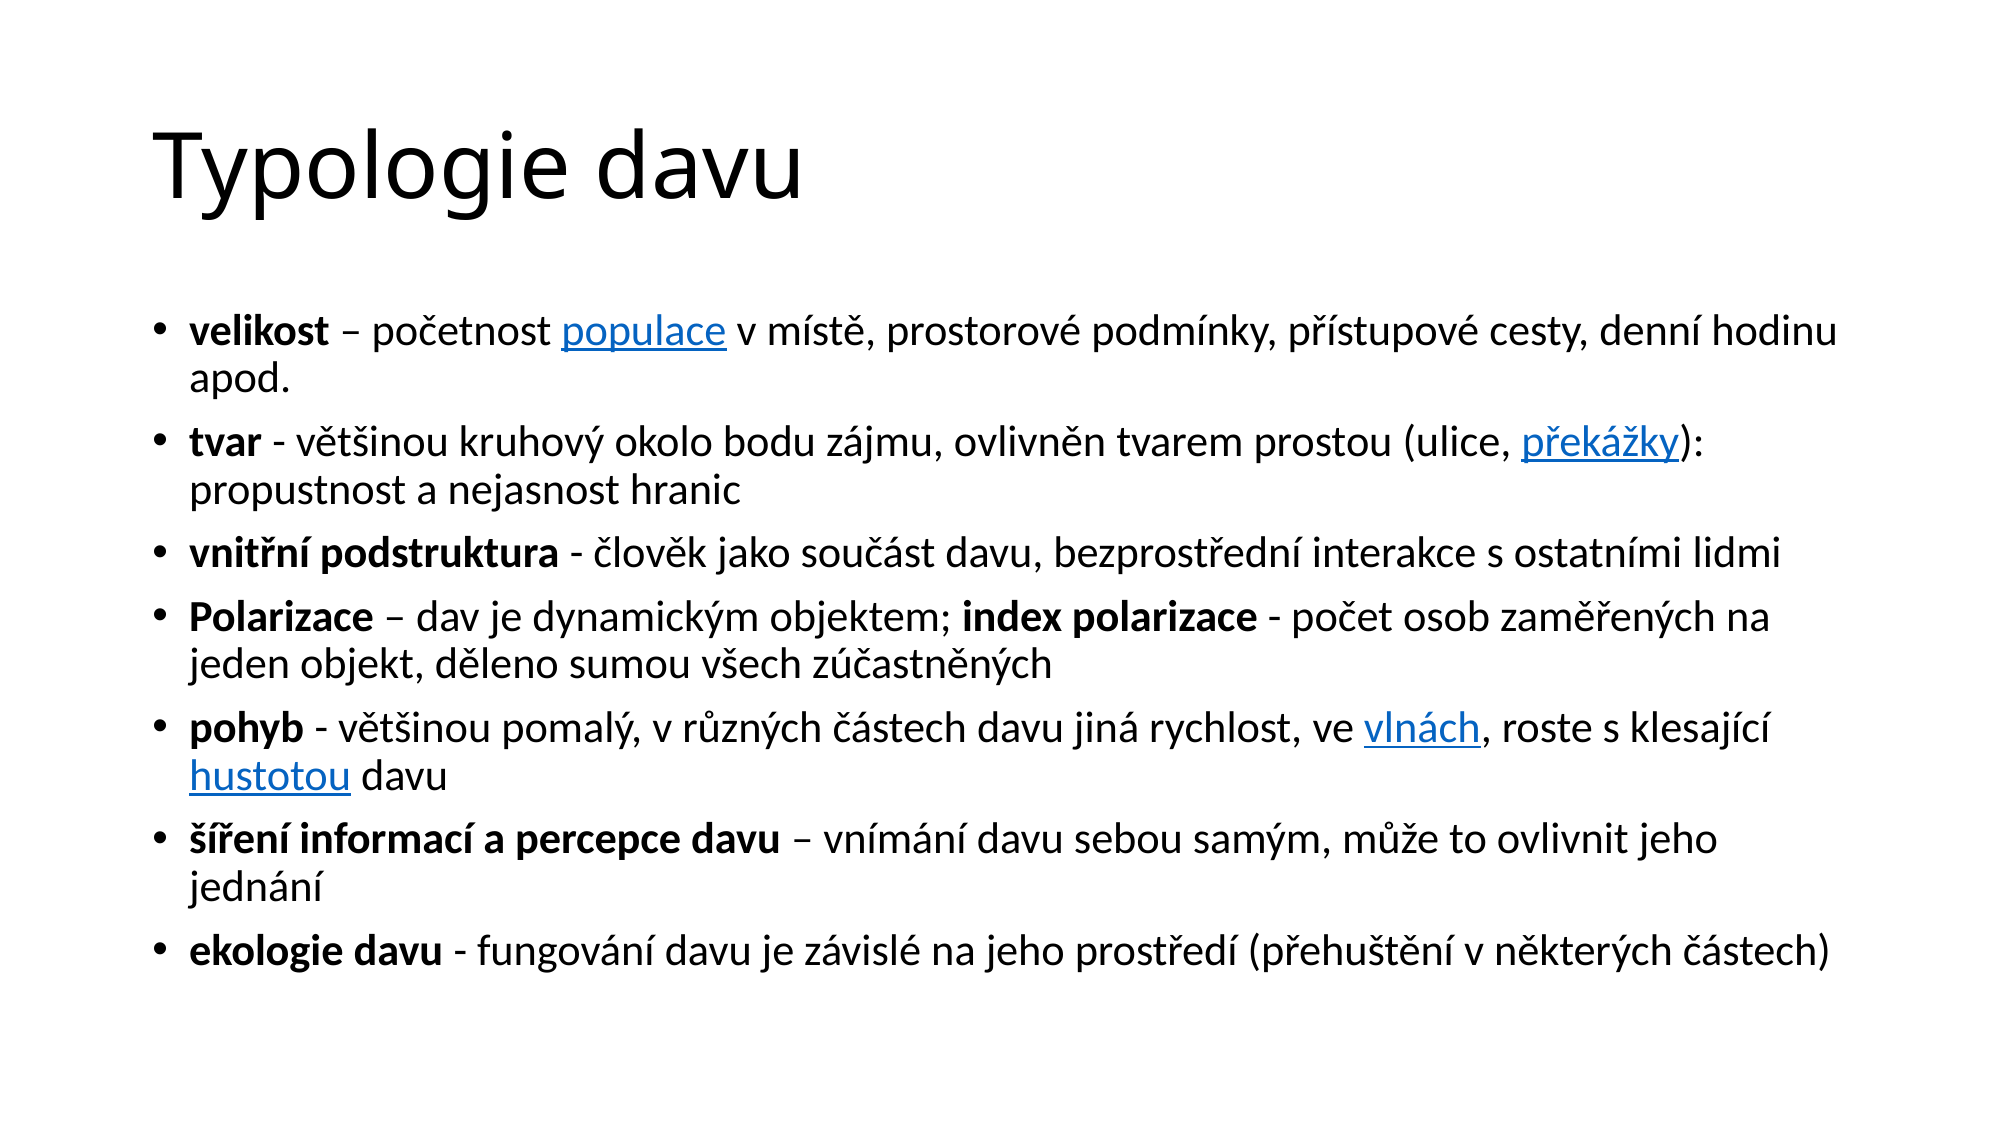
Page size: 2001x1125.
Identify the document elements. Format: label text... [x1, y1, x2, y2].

title Typologie davu [137, 59, 1863, 278]
list velikost – početnost populace v místě, prostorové podmínky, přístupové cesty, denní hodinu apod. tvar - většinou kruhový okolo bodu zájmu, ovlivněn tvarem prostou (ulice, překážky): propustnost a nejasnost hranic vnitřní podstruktura - člověk jako součást davu, bezprostřední interakce s ostatními lidmi Polarizace – dav je dynamickým objektem; index polarizace - počet osob zaměřených na jeden objekt, děleno sumou všech zúčastněných pohyb - většinou pomalý, v různých částech davu jiná rychlost, ve vlnách, roste s klesající hustotou davu šíření informací a percepce davu – vnímání davu sebou samým, může to ovlivnit jeho jednání ekologie davu - fungování davu je závislé na jeho prostředí (přehuštění v některých částech) [137, 299, 1863, 1014]
